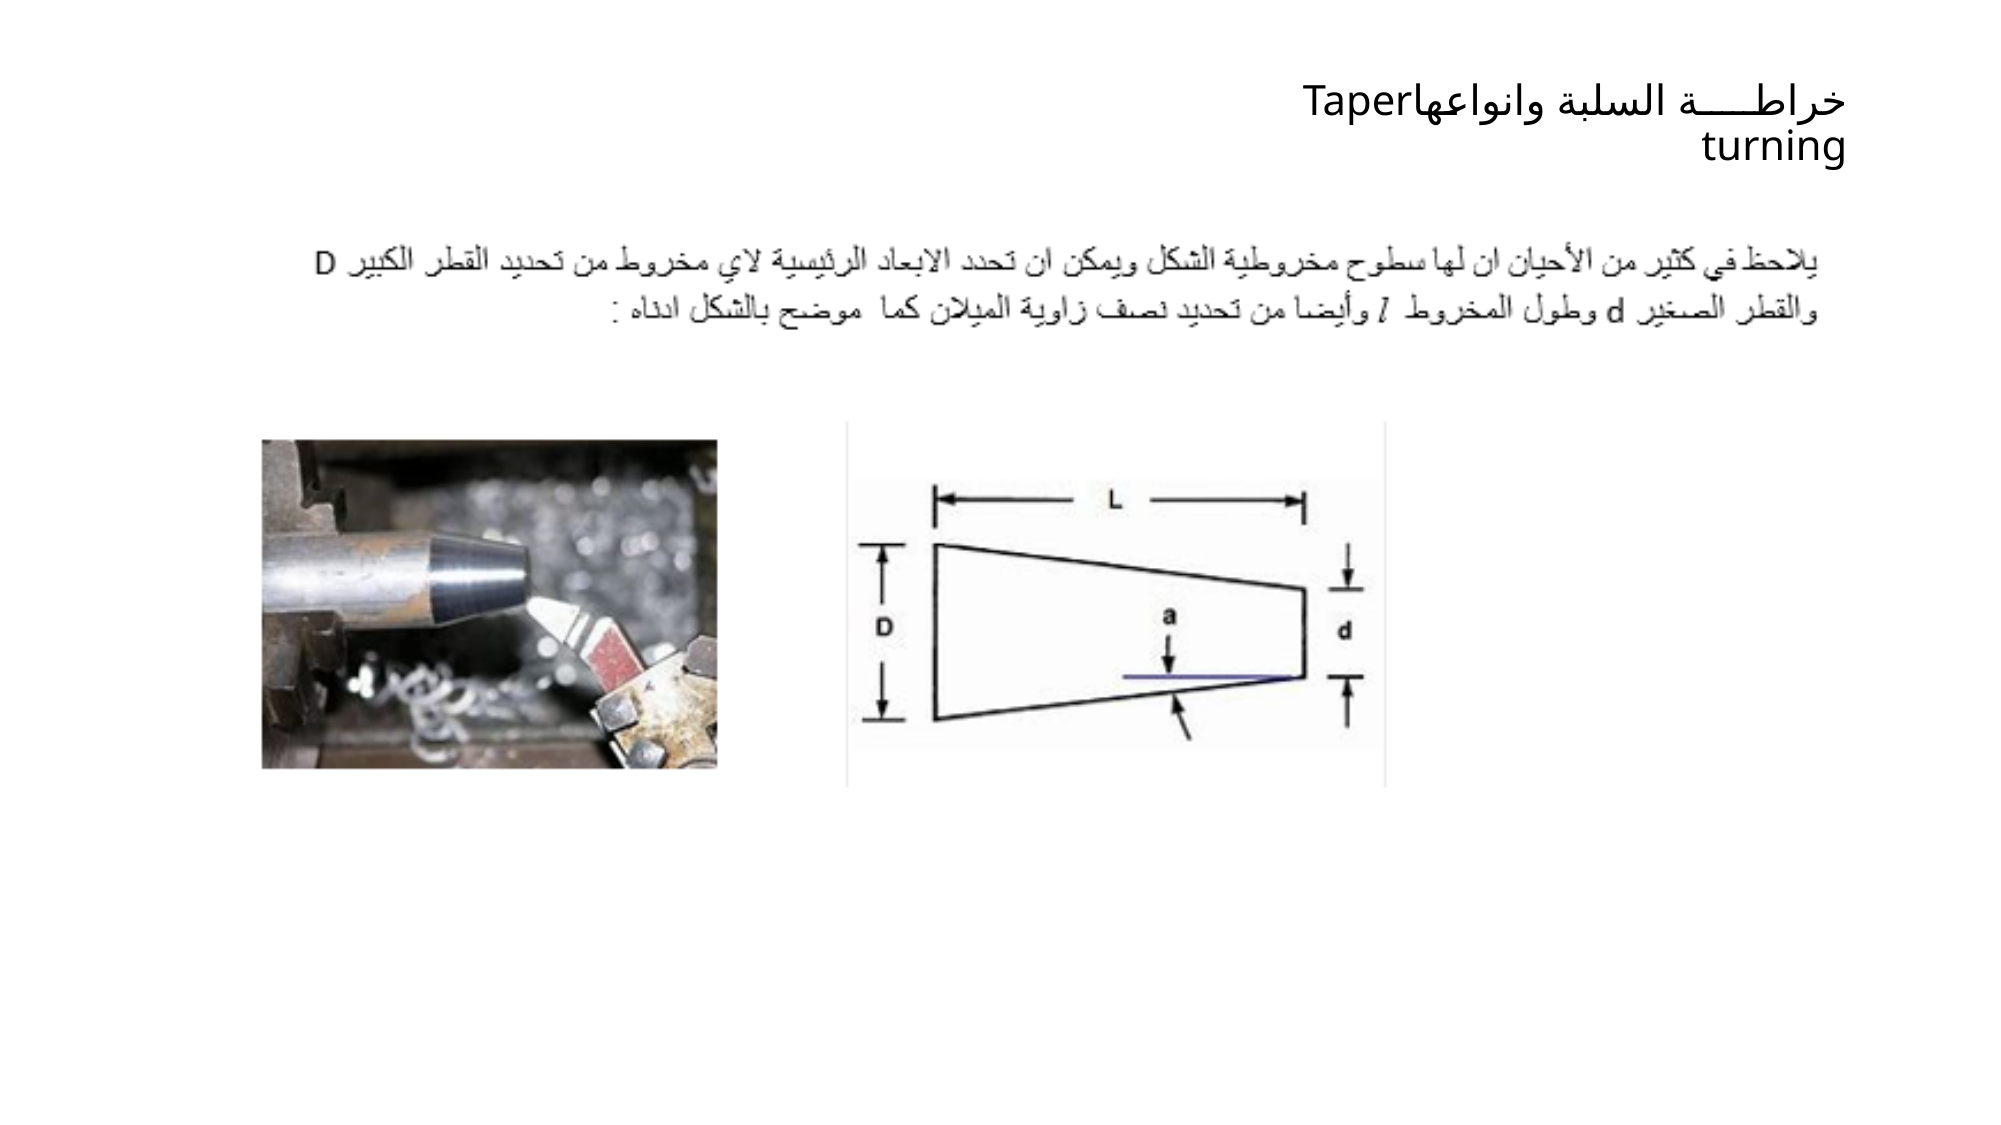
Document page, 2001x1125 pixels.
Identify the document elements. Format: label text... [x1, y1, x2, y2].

picture [143, 238, 1863, 851]
title خراطة السلبة وانواعهاTaper turning [1234, 59, 1863, 189]
